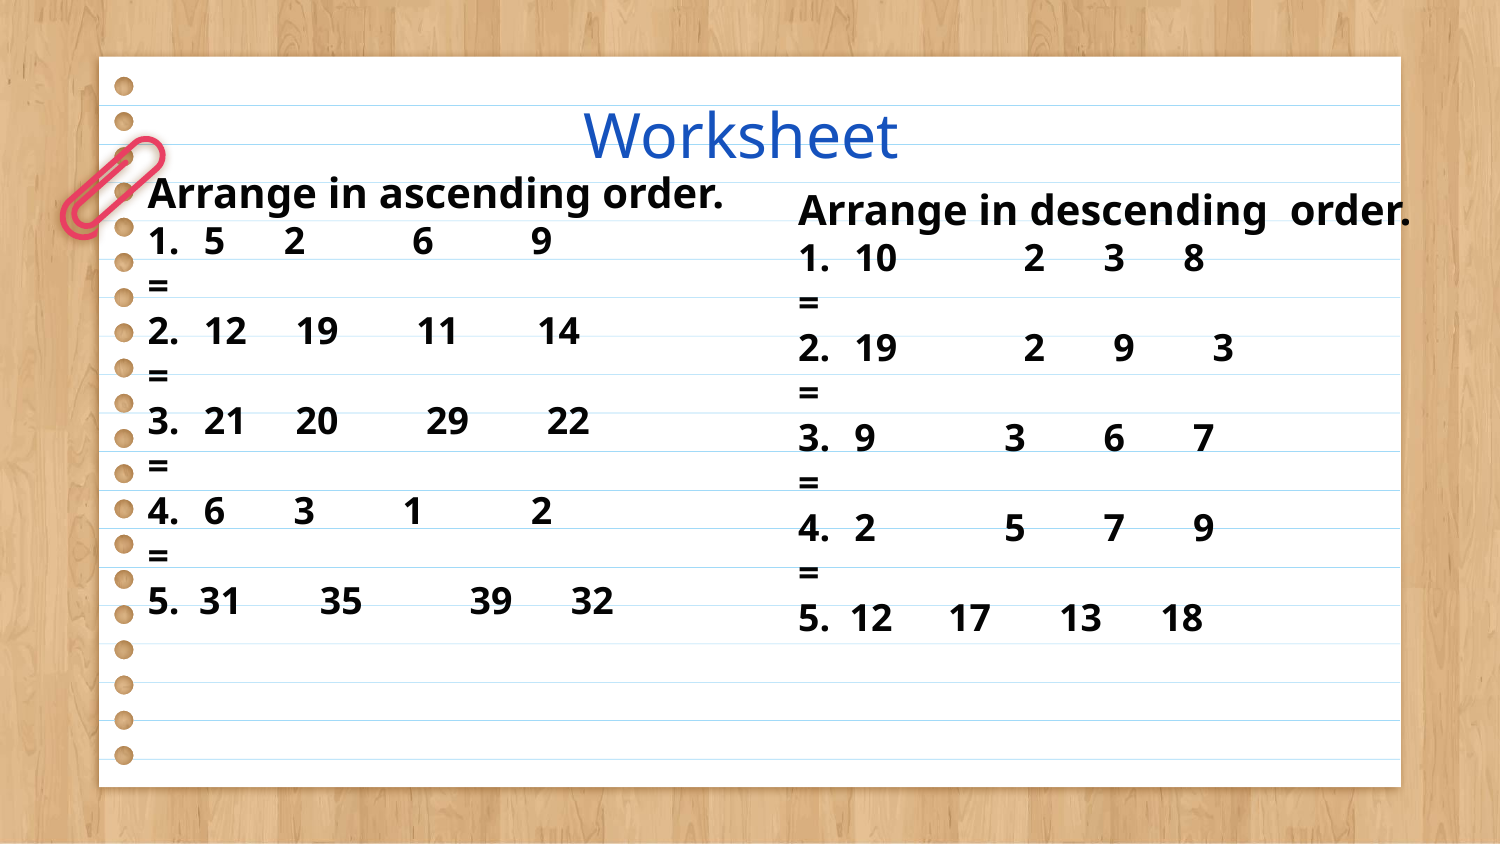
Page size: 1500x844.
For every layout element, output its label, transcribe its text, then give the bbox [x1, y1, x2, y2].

title Worksheet [146, 81, 1354, 186]
list Arrange in ascending order. 5 2 6 9 = 12 19 11 14 = 21 20 29 22 = 6 3 1 2 = 5. 31 35 39 32 [132, 151, 750, 710]
text_box Arrange in descending order. 10 2 3 8 = 19 2 9 3 = 9 3 6 7 = 2 5 7 9 = 5. 12 17 13 18 [783, 168, 1444, 727]
picture [0, 0, 1500, 844]
text_box [59, 136, 166, 241]
